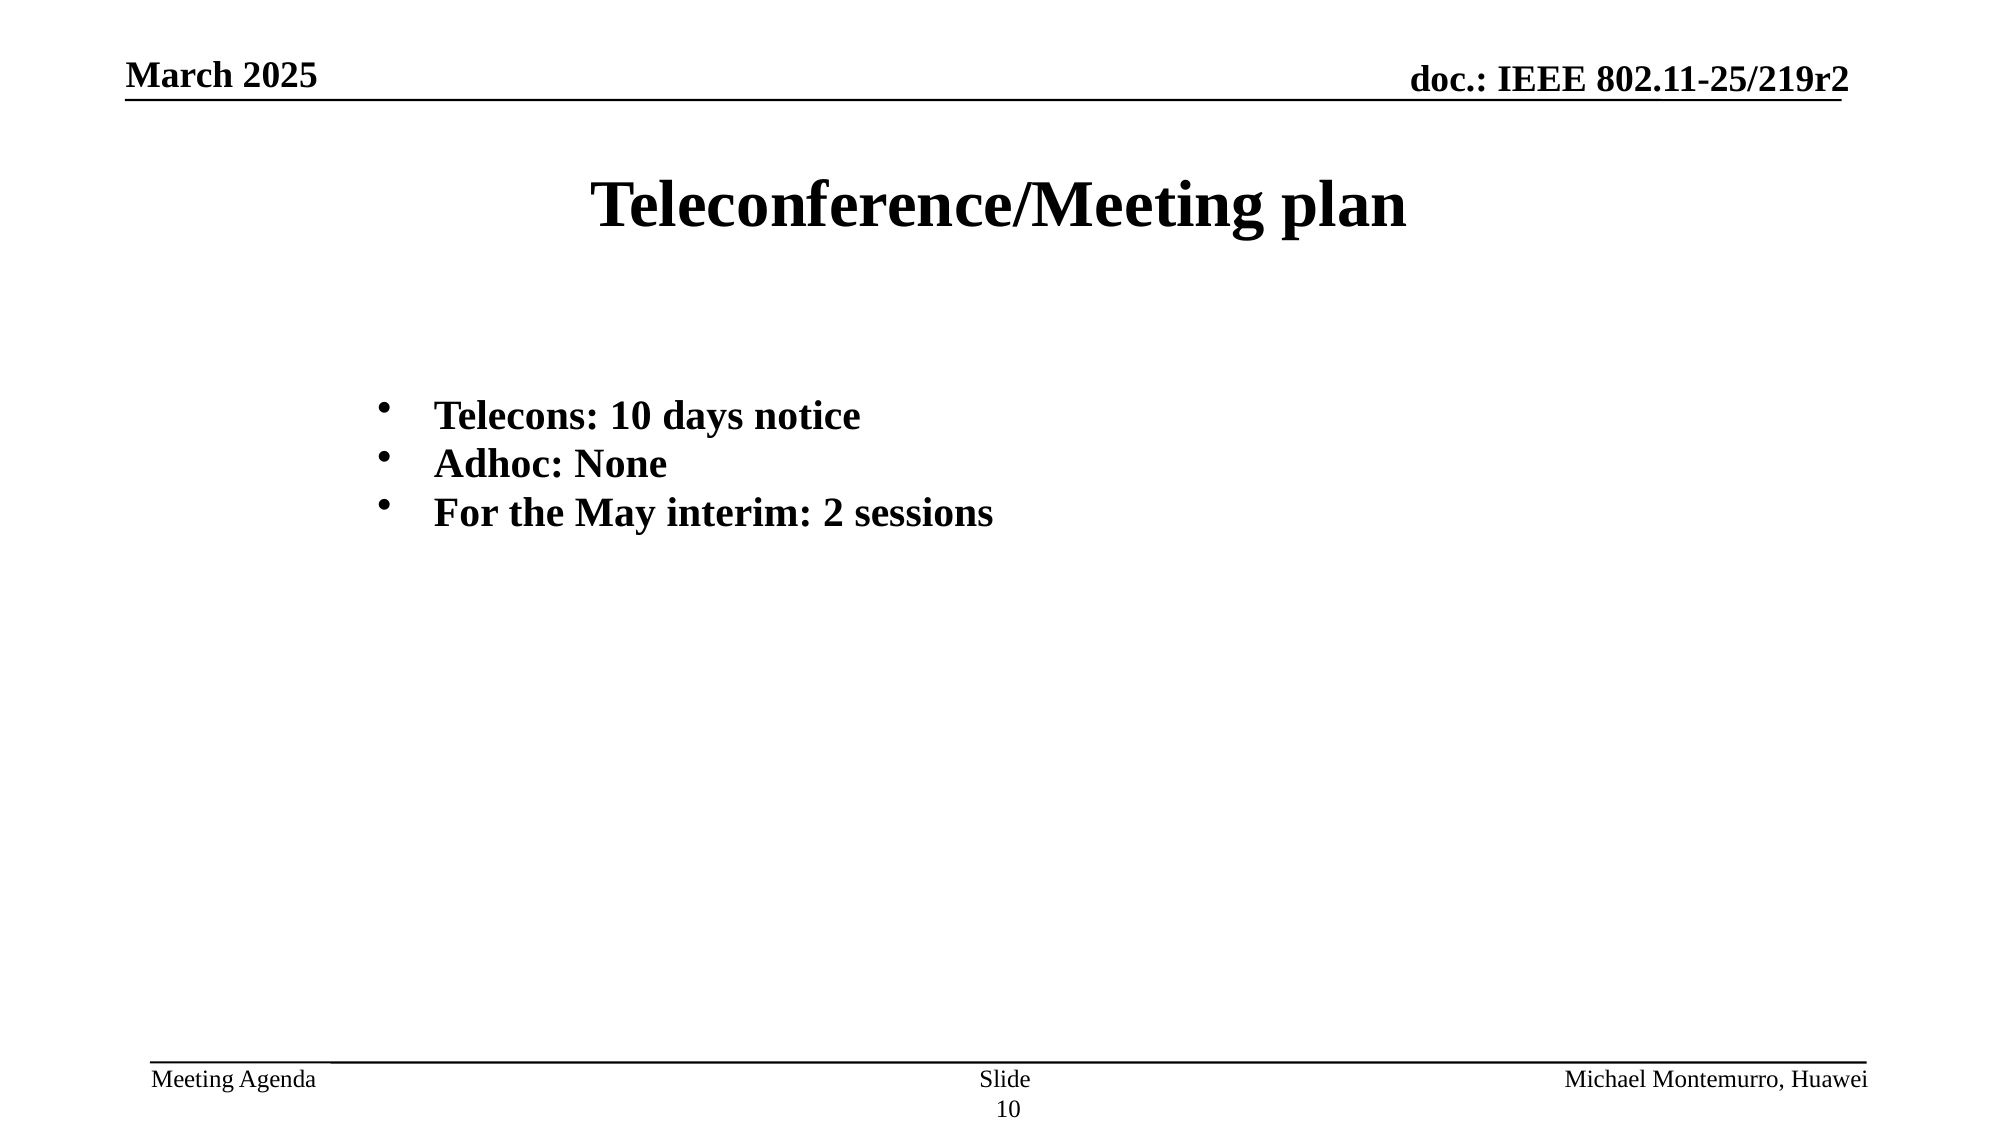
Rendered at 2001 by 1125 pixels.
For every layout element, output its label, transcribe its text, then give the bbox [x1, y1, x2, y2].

title Teleconference/Meeting plan [150, 112, 1850, 288]
list Telecons: 10 days notice Adhoc: None For the May interim: 2 sessions [362, 331, 1638, 1007]
slide_number Slide 10 [972, 1061, 1045, 1093]
footer Michael Montemurro, Huawei [1266, 1061, 1869, 1093]
